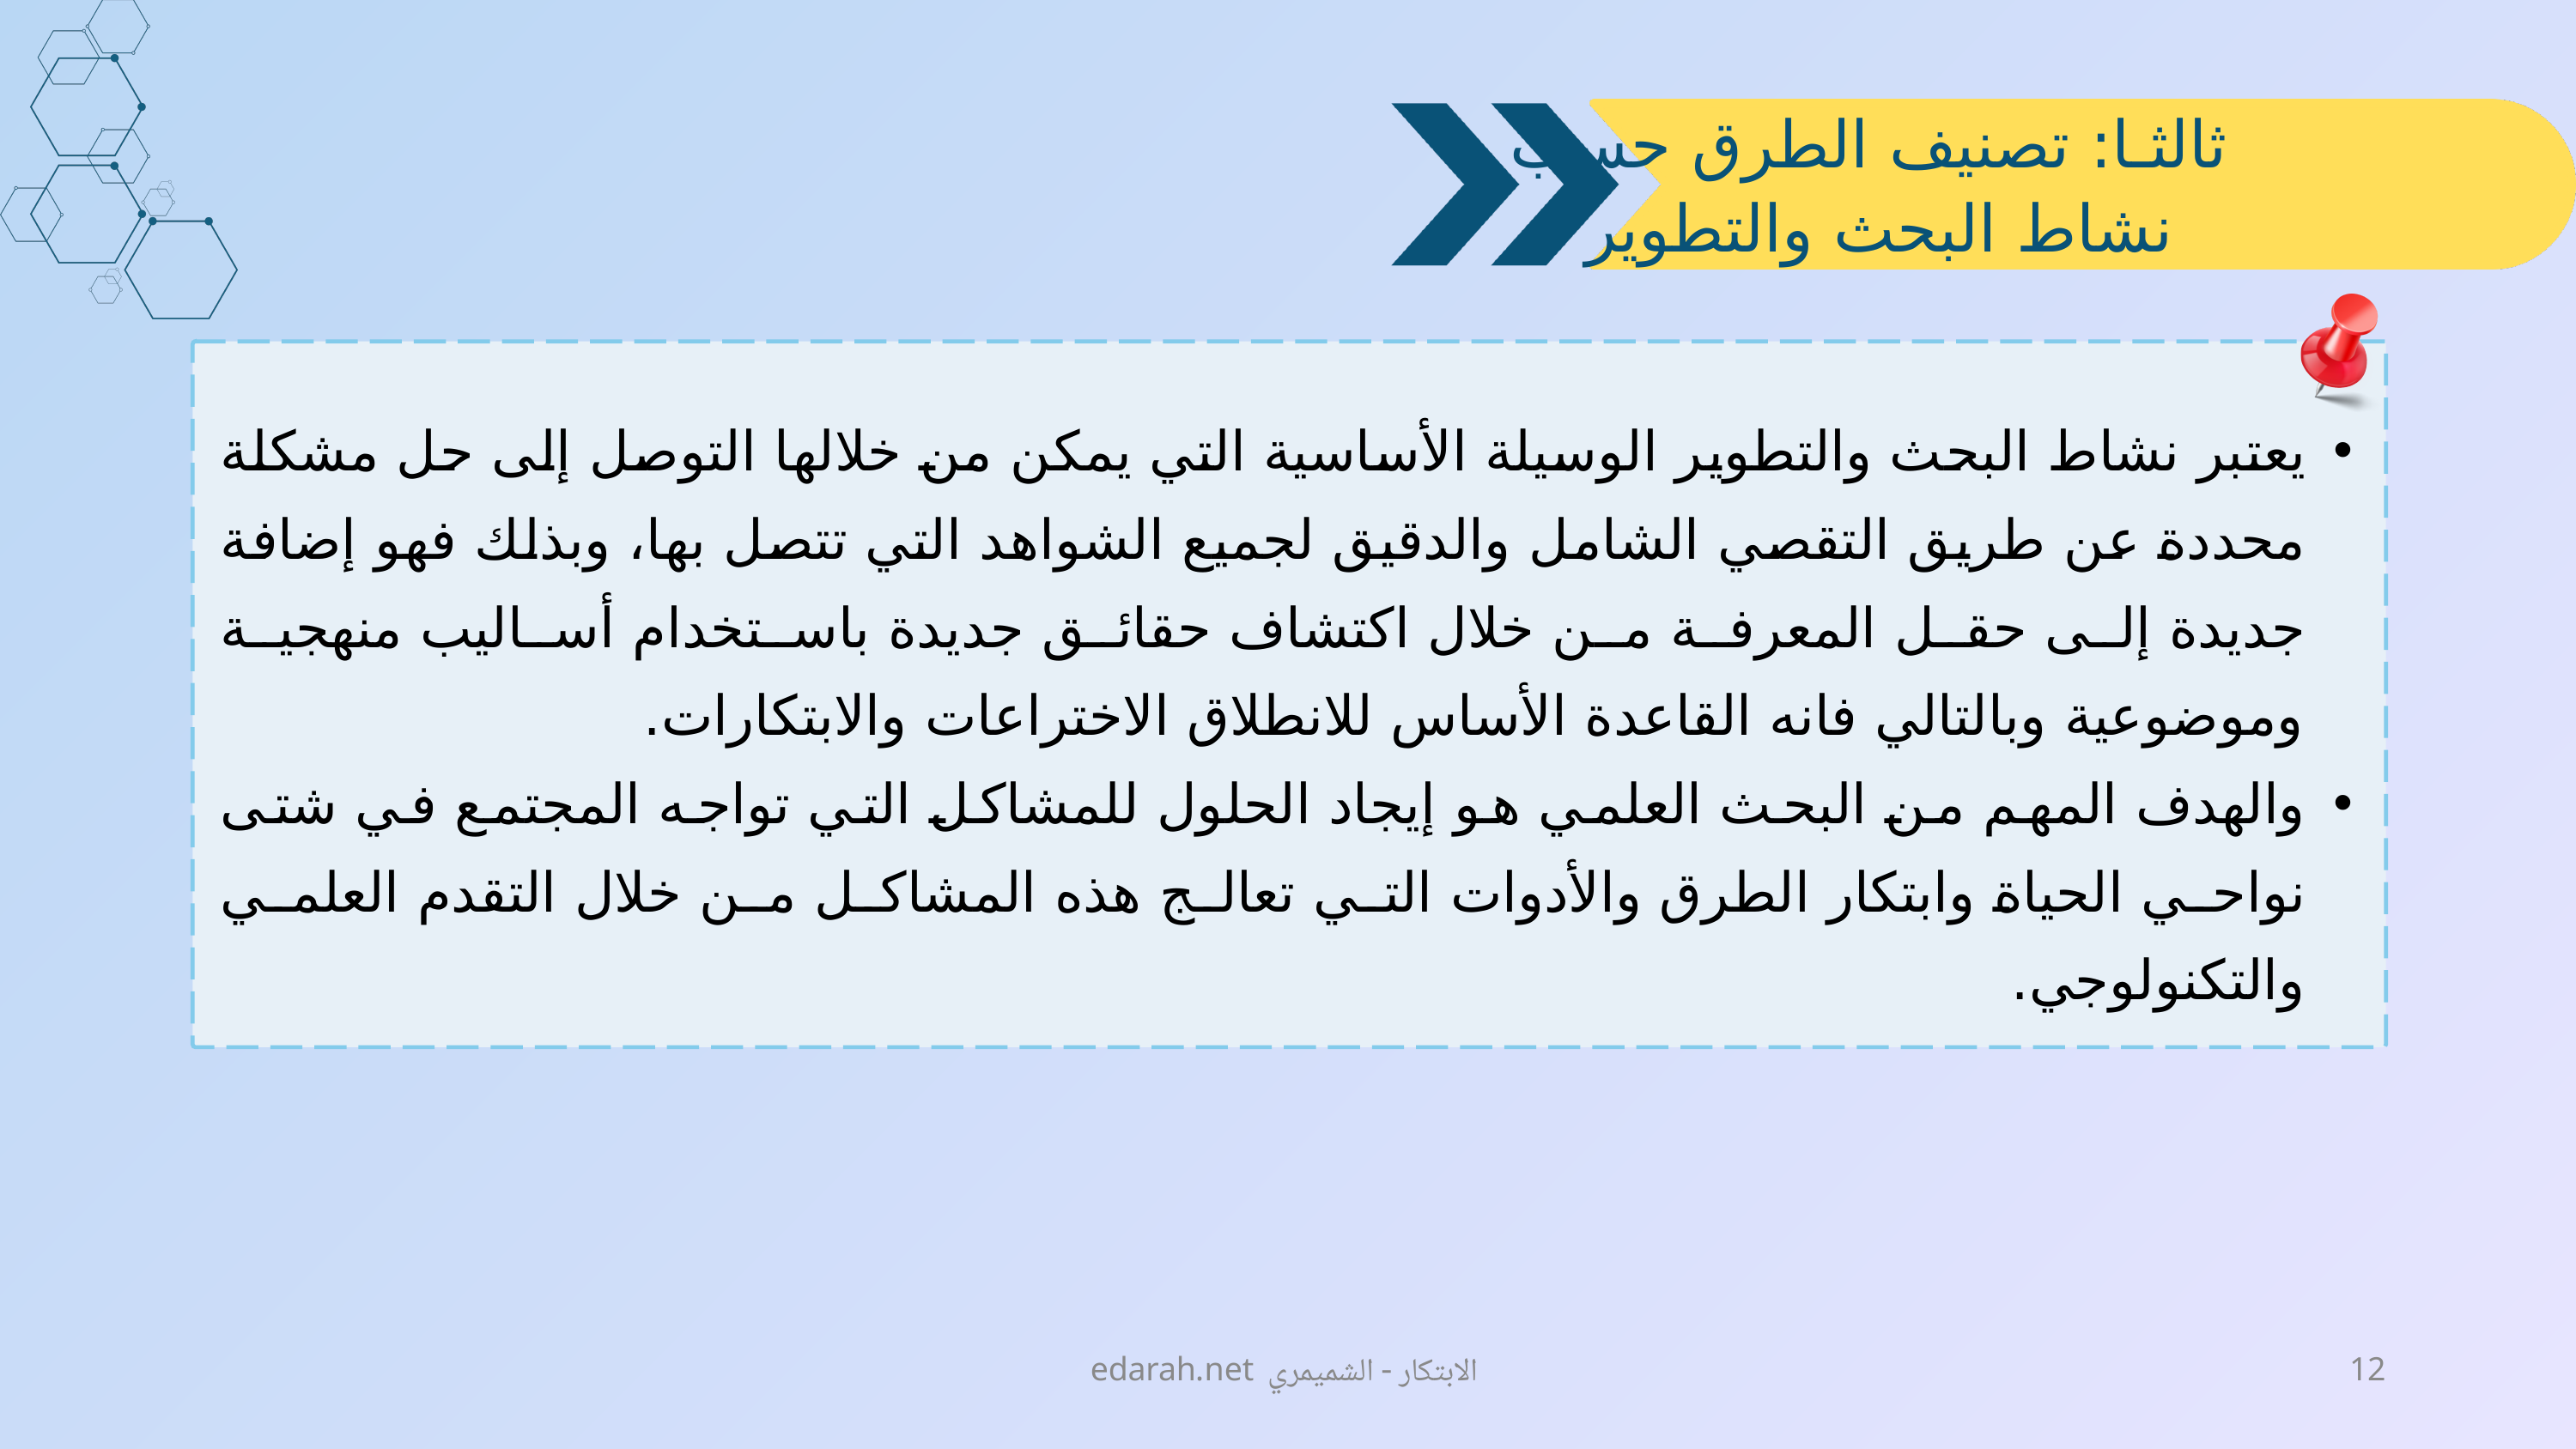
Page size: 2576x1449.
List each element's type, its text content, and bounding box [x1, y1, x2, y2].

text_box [192, 341, 2386, 1048]
text_box [2300, 294, 2386, 339]
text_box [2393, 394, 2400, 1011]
text_box 12 [1832, 1349, 2386, 1388]
text_box ثالثـا: تصنيف الطرق حسب نشاط البحث والتطوير [1450, 97, 2287, 265]
text_box [0, 0, 238, 319]
text_box [1391, 99, 2576, 270]
text_box edarah.net الابتكار - الشميمري [866, 1349, 1710, 1388]
